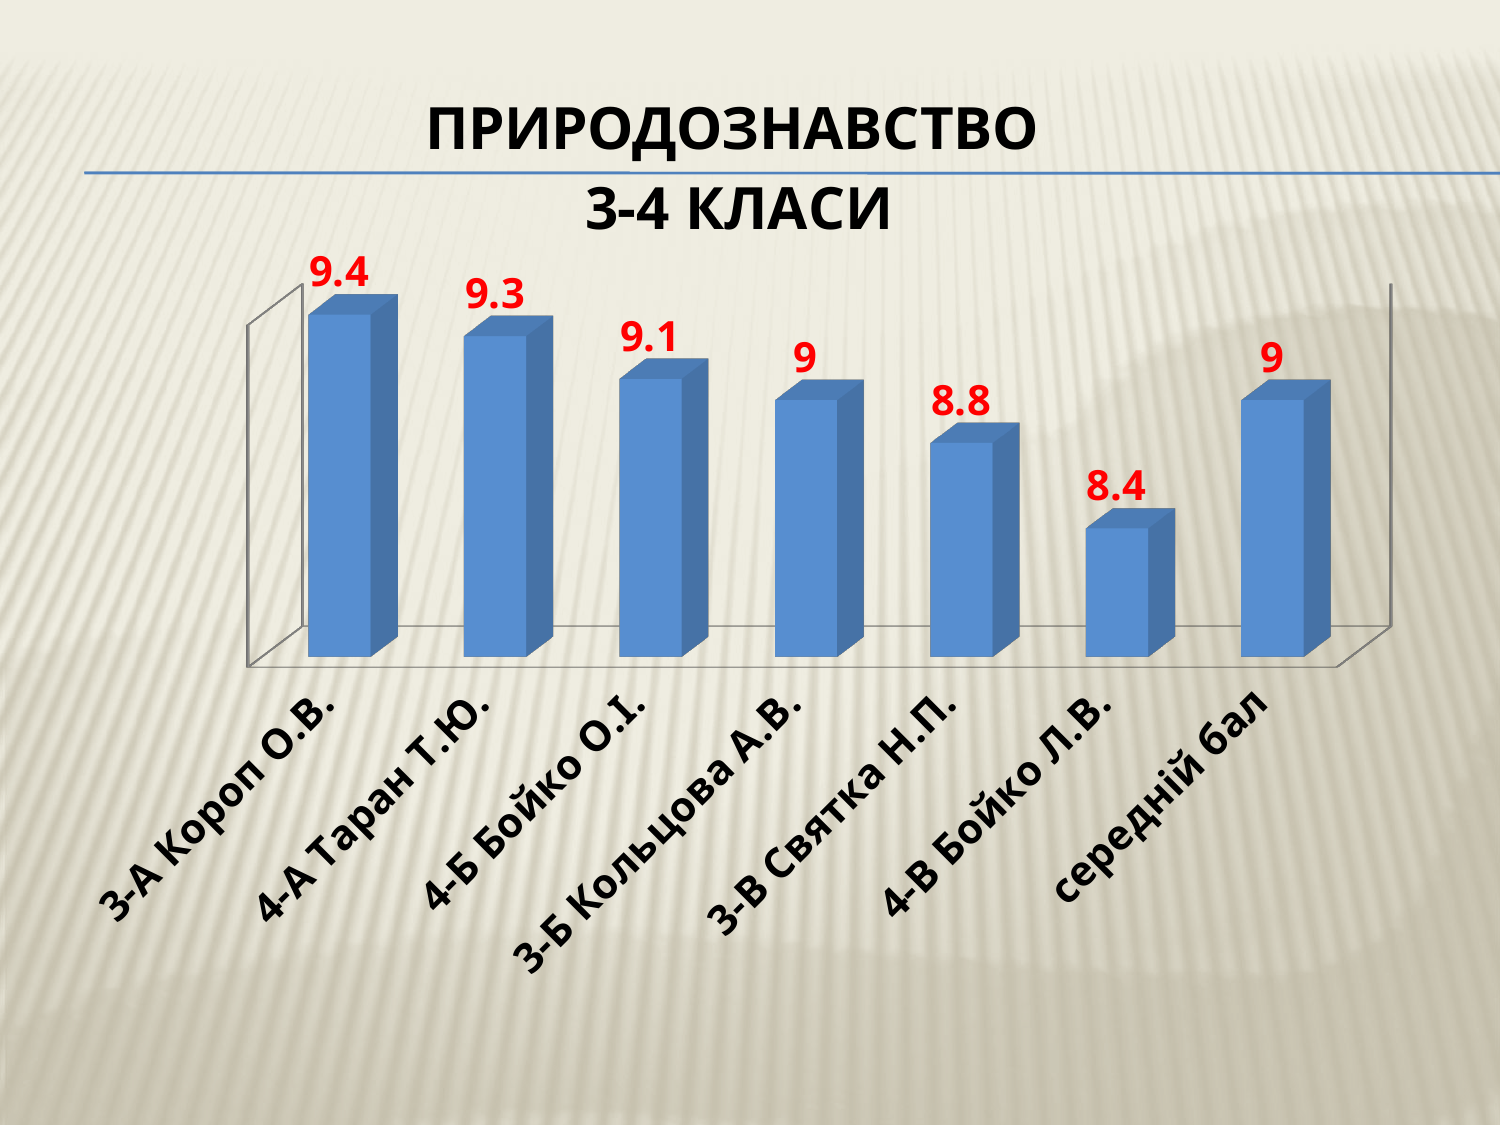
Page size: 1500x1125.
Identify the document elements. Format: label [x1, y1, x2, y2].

chart [52, 42, 1426, 1006]
